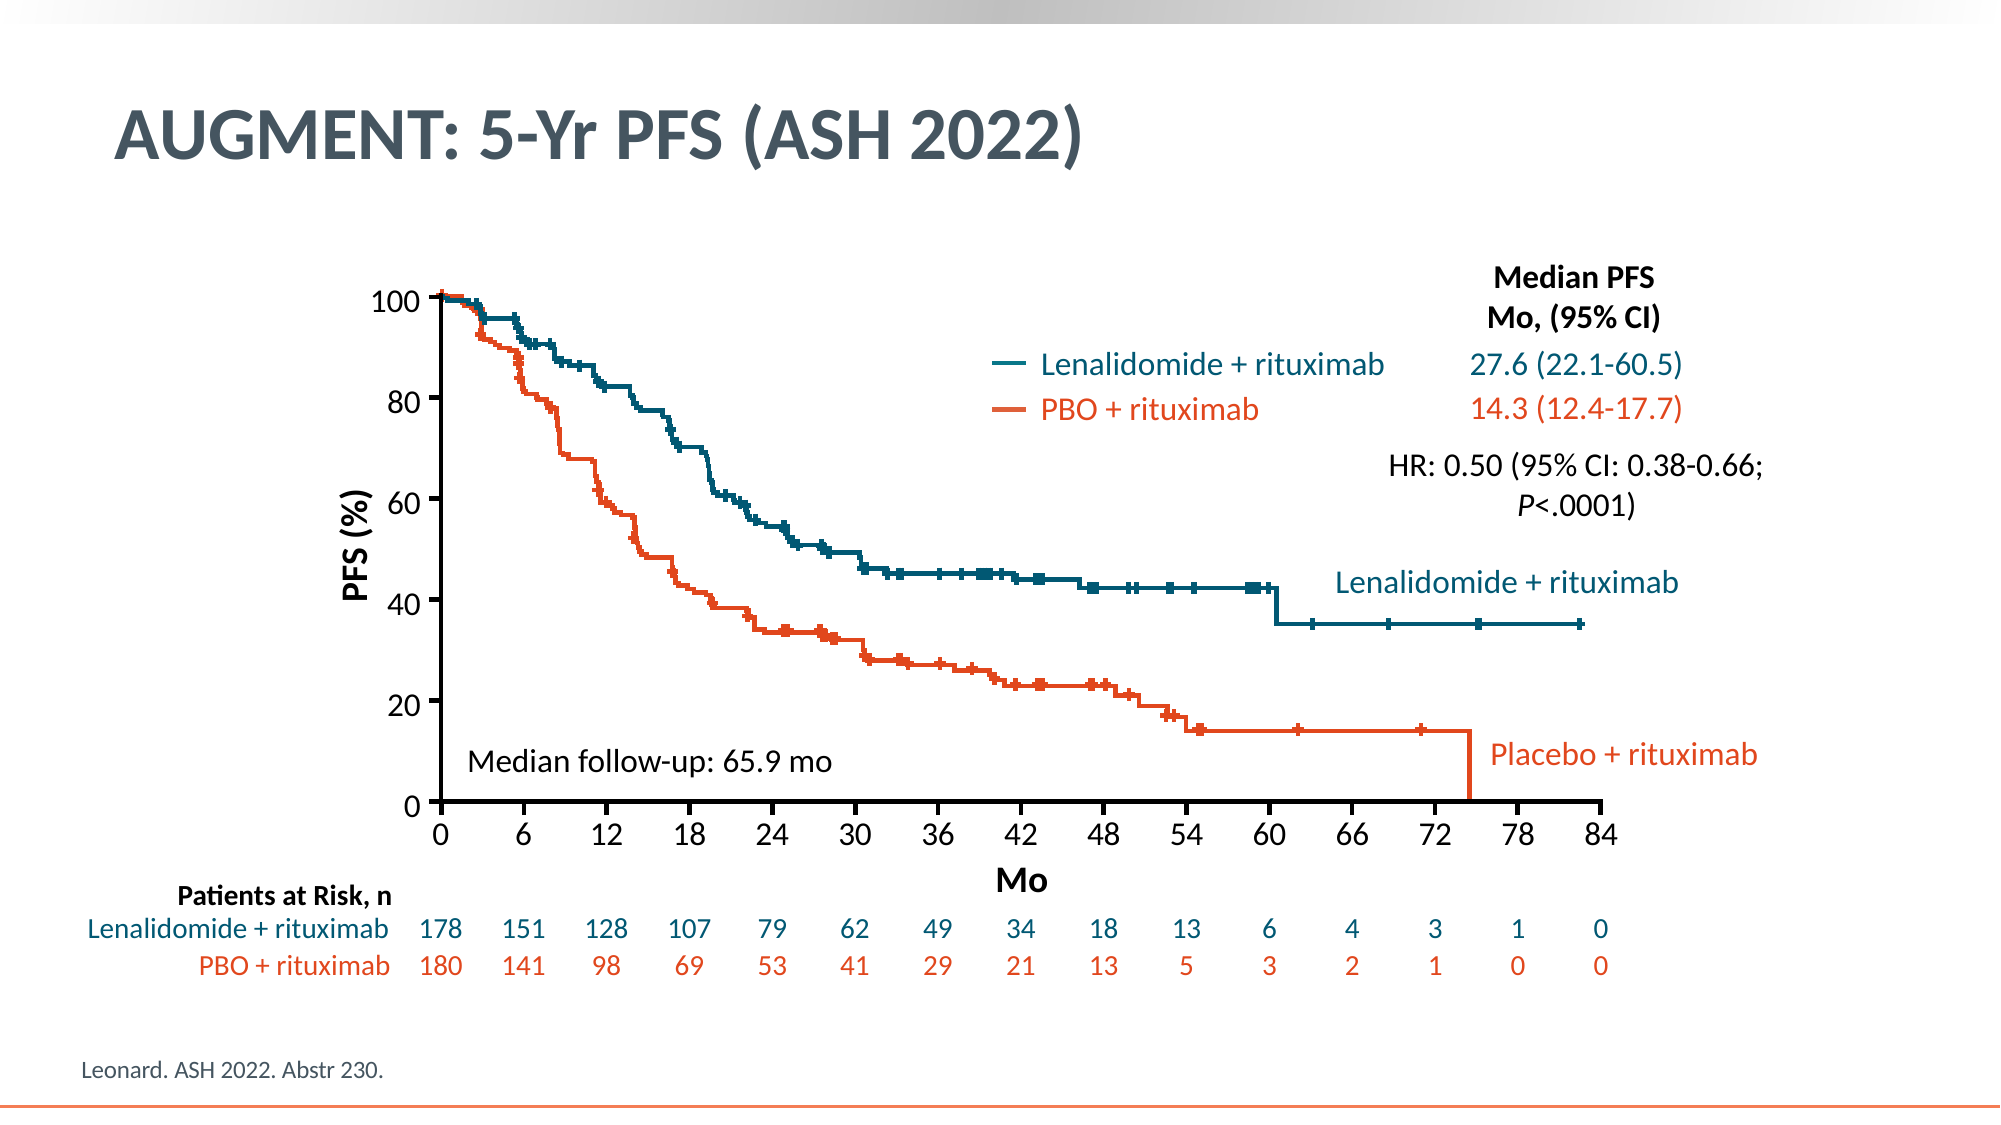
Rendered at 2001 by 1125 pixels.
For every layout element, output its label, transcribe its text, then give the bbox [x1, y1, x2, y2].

text_box Leonard. ASH 2022. Abstr 230. [66, 1046, 1356, 1091]
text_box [66, 247, 1812, 990]
title AUGMENT: 5-Yr PFS (ASH 2022) [100, 39, 1884, 220]
